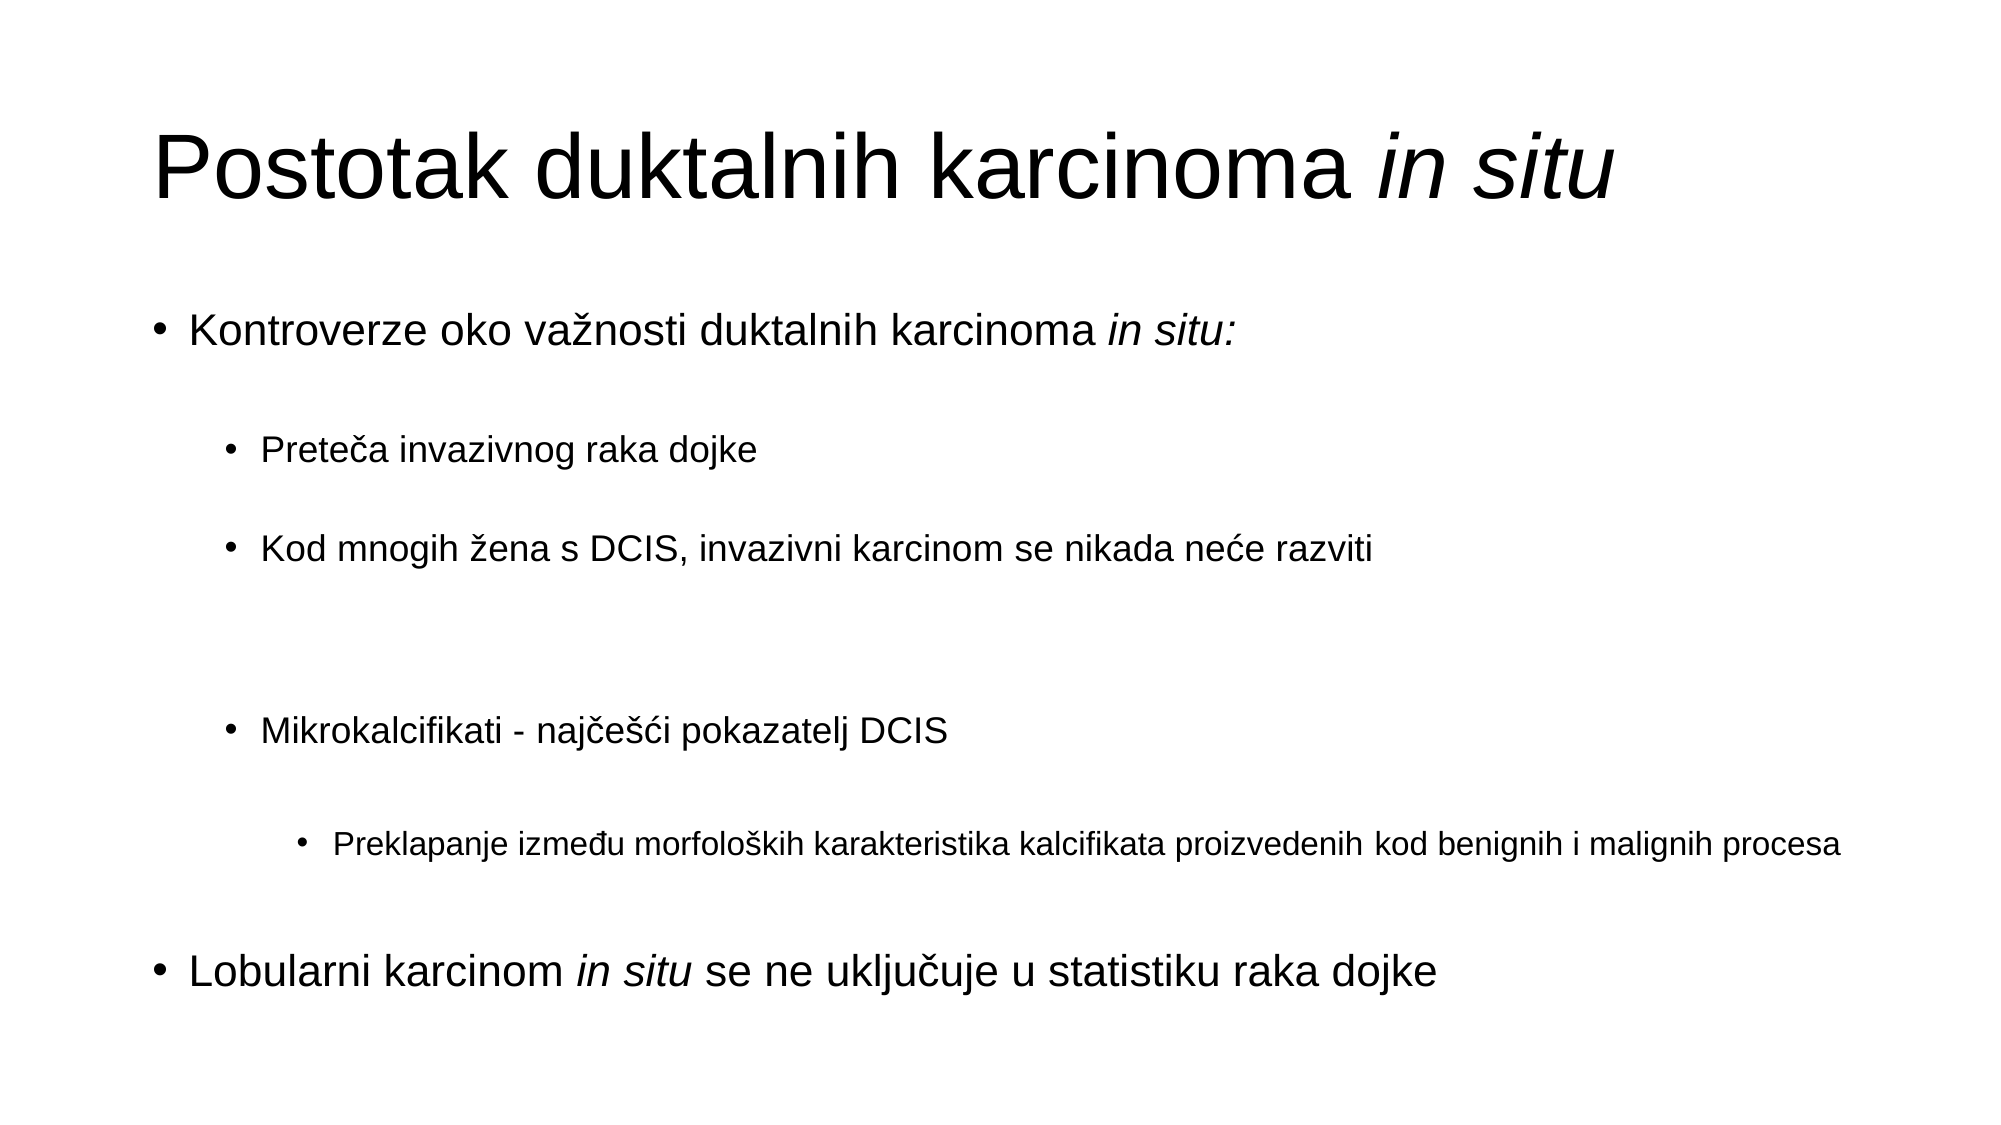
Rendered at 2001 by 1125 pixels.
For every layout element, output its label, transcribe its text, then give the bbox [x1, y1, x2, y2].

title Postotak duktalnih karcinoma in situ [137, 59, 1863, 278]
list Kontroverze oko važnosti duktalnih karcinoma in situ: Preteča invazivnog raka dojke Kod mnogih žena s DCIS, invazivni karcinom se nikada neće razviti Mikrokalcifikati - najčešći pokazatelj DCIS Preklapanje između morfoloških karakteristika kalcifikata proizvedenih kod benignih i malignih procesa Lobularni karcinom in situ se ne uključuje u statistiku raka dojke [137, 299, 1863, 1014]
